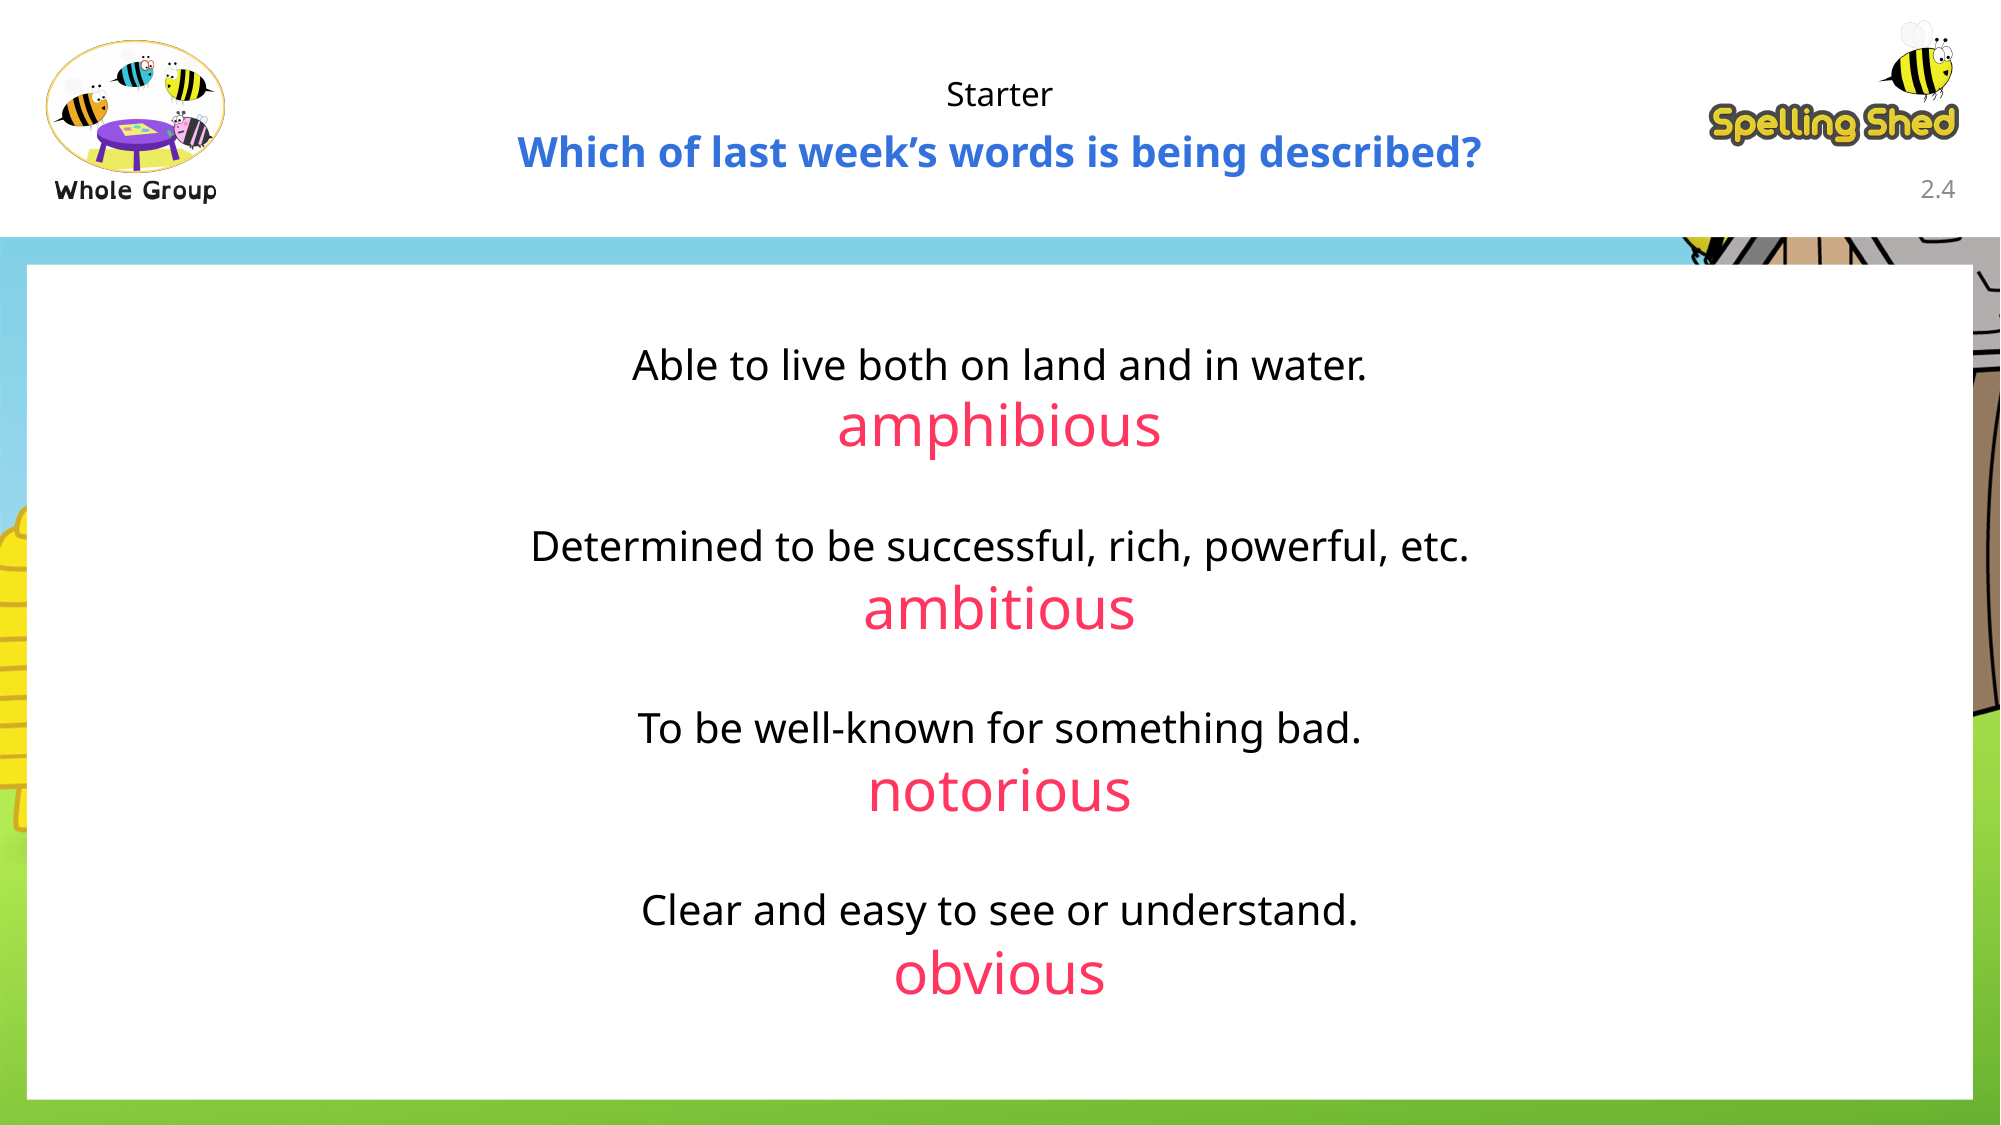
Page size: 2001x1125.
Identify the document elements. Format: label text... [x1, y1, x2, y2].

text_box amphibious [822, 389, 1177, 467]
picture [45, 40, 225, 216]
picture [1697, 8, 1973, 156]
text_box To be well-known for something bad. [211, 694, 1789, 760]
list Which of last week’s words is being described? [362, 124, 1638, 184]
text_box Determined to be successful, rich, powerful, etc. [144, 511, 1856, 577]
slide_number 2.3 [1876, 160, 1971, 221]
list Starter [573, 69, 1427, 123]
picture [0, 238, 2000, 1125]
text_box notorious [851, 753, 1148, 832]
text_box ambitious [848, 572, 1152, 650]
text_box obvious [877, 936, 1122, 1015]
text_box Clear and easy to see or understand. [346, 876, 1654, 942]
text_box Able to live both on land and in water. [286, 331, 1714, 397]
